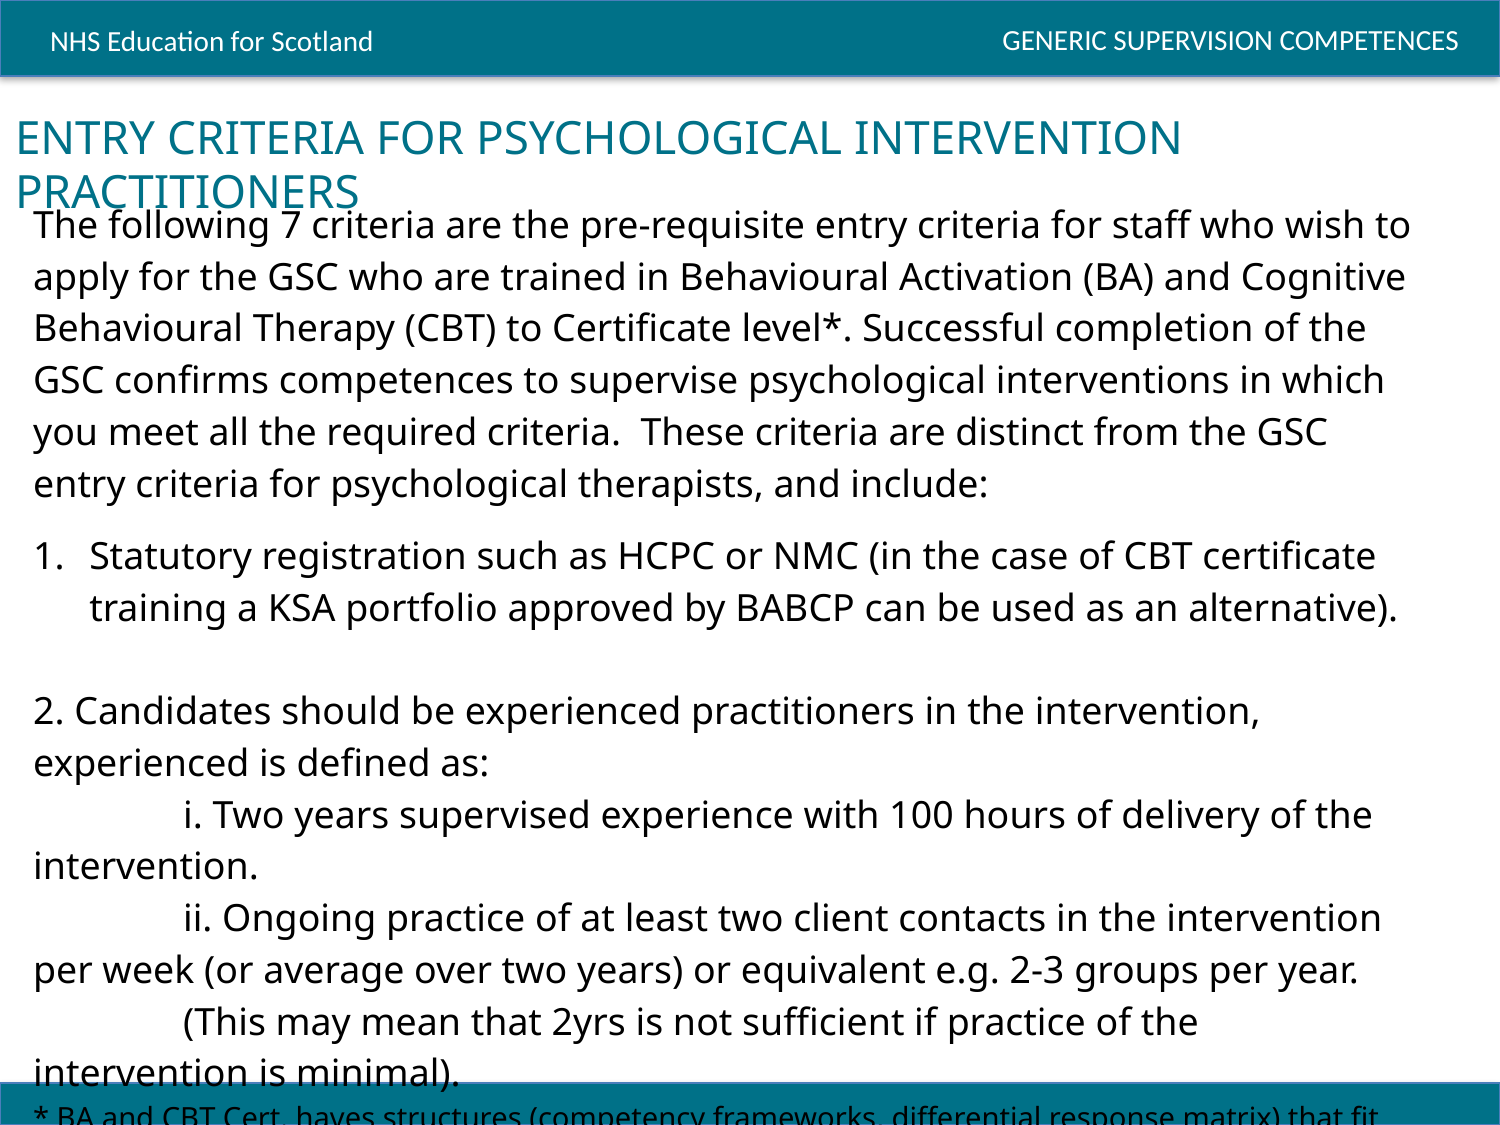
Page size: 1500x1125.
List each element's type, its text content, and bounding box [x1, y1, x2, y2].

title ENTRY CRITERIA FOR PSYCHOLOGICAL INTERVENTION PRACTITIONERS [0, 69, 1500, 257]
text_box The following 7 criteria are the pre-requisite entry criteria for staff who wish to apply for the GSC who are trained in Behavioural Activation (BA) and Cognitive Behavioural Therapy (CBT) to Certificate level*. Successful completion of the GSC confirms competences to supervise psychological interventions in which you meet all the required criteria. These criteria are distinct from the GSC entry criteria for psychological therapists, and include: Statutory registration such as HCPC or NMC (in the case of CBT certificate training a KSA portfolio approved by BABCP can be used as an alternative). 2. Candidates should be experienced practitioners in the intervention, experienced is defined as: i. Two years supervised experience with 100 hours of delivery of the intervention. ii. Ongoing practice of at least two client contacts in the intervention per week (or average over two years) or equivalent e.g. 2-3 groups per year. (This may mean that 2yrs is not sufficient if practice of the intervention is minimal). * BA and CBT Cert. haves structures (competency frameworks, differential response matrix) that fit these criteria, it is hoped other PI training structures may develop to also meet these criteria. [18, 186, 1433, 1125]
